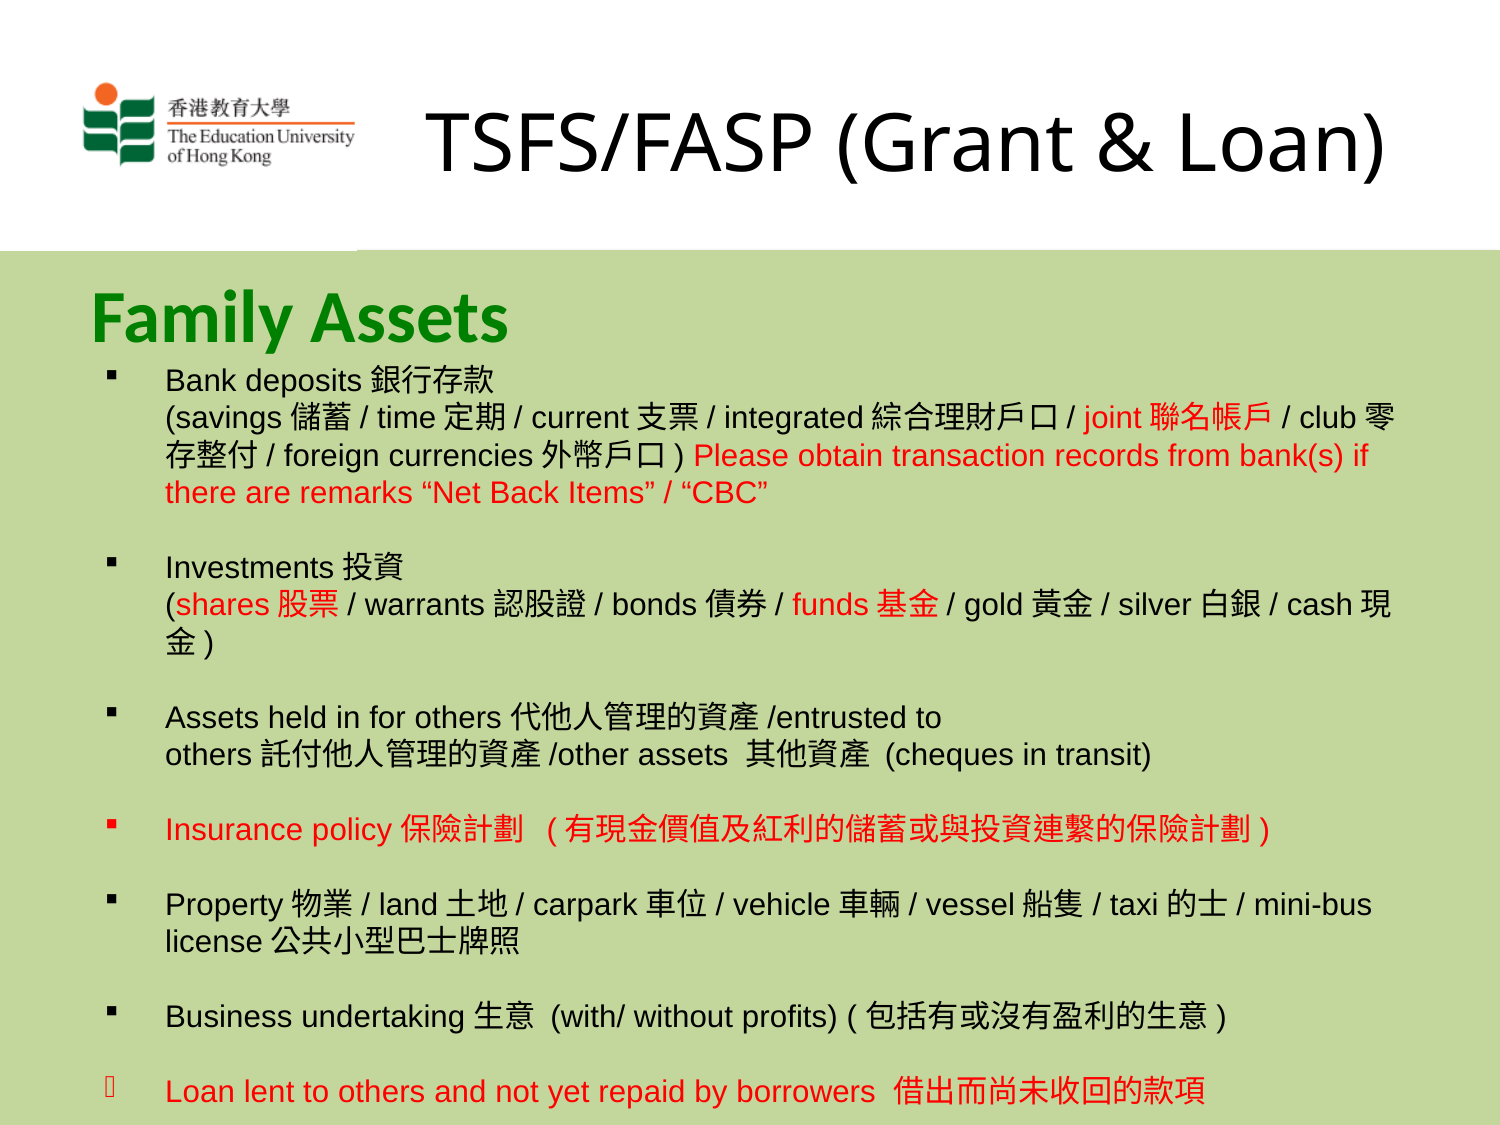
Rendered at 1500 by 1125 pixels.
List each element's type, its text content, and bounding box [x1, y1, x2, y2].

text_box Bank deposits銀行存款 (savings儲蓄/ time定期/ current支票/ integrated綜合理財戶口/ joint聯名帳戶/ club零存整付/ foreign currencies外幣戶口) Please obtain transaction records from bank(s) if there are remarks “Net Back Items” / “CBC” Investments投資 (shares股票/ warrants認股證/ bonds債券/ funds基金/ gold黃金/ silver白銀/ cash現金) Assets held in for others代他人管理的資產/entrusted to others託付他人管理的資產/other assets 其他資產 (cheques in transit) Insurance policy保險計劃 (有現金價值及紅利的儲蓄或與投資連繫的保險計劃) Property物業/ land土地/ carpark車位/ vehicle車輛/ vessel船隻/ taxi的士/ mini-bus license公共小型巴士牌照 Business undertaking生意 (with/ without profits) (包括有或沒有盈利的生意) Loan lent to others and not yet repaid by borrowers 借出而尚未收回的款項 [76, 352, 1424, 1117]
title TSFS/FASP (Grant & Loan) [387, 45, 1425, 233]
text_box Family Assets [76, 259, 1424, 352]
